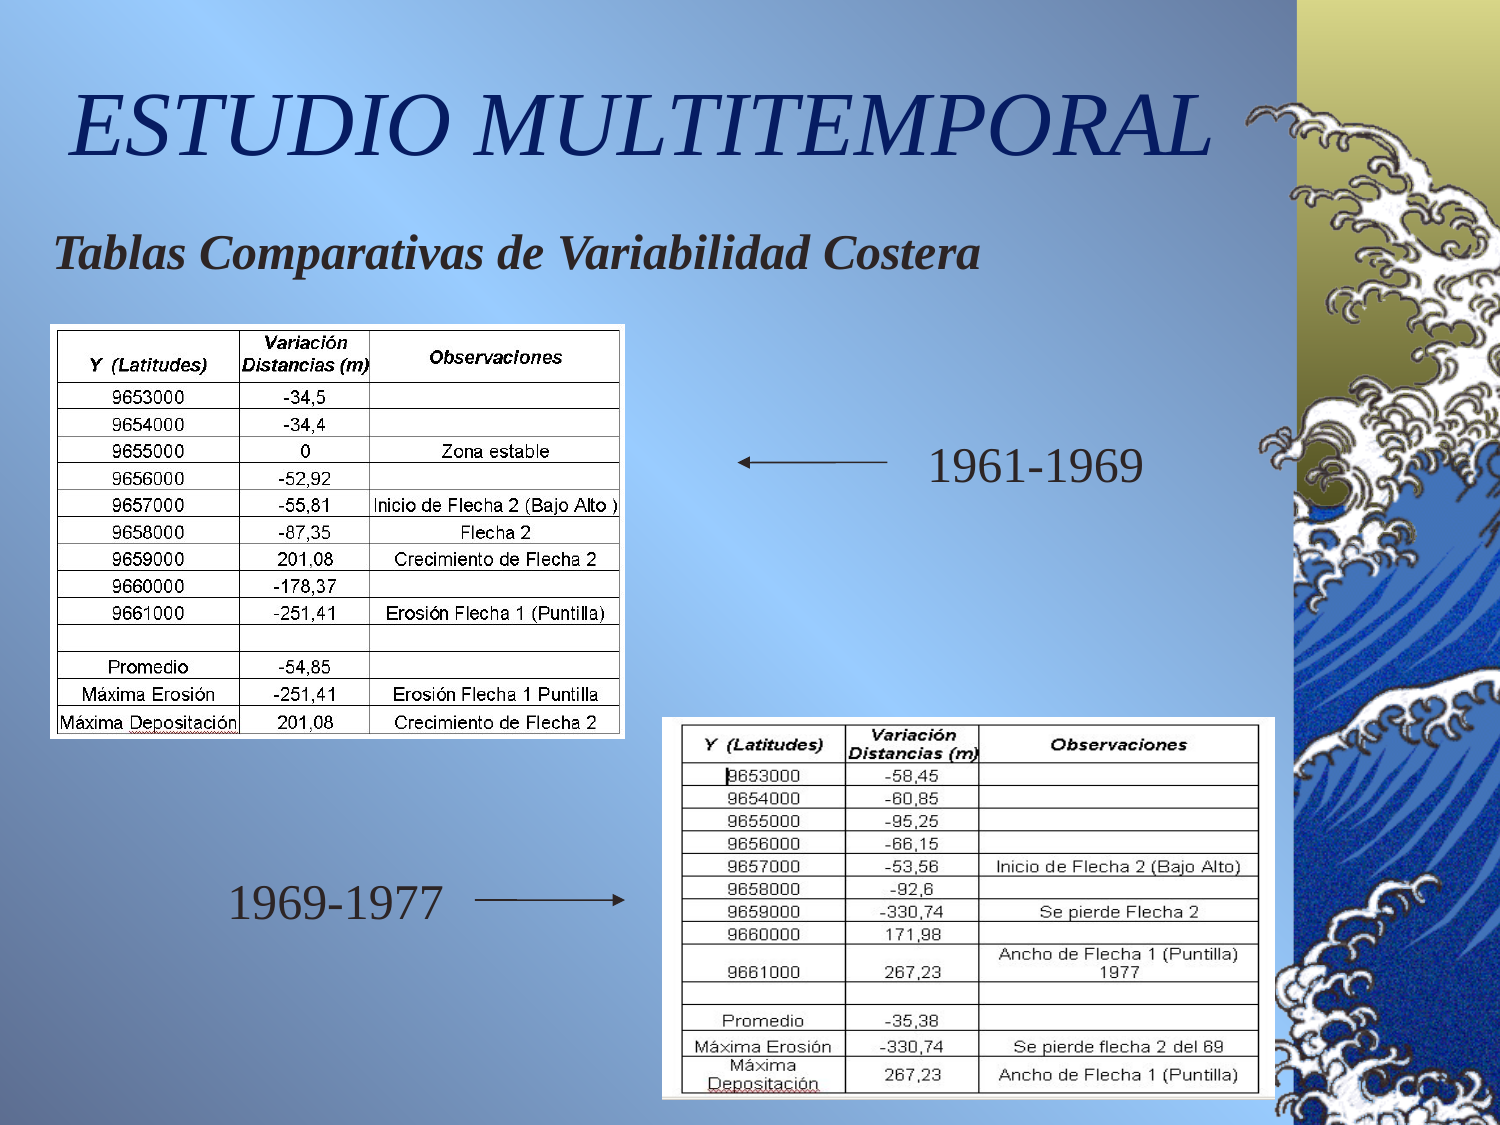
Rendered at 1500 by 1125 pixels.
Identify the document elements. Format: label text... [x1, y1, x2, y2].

text_box Tablas Comparativas de Variabilidad Costera [37, 212, 1263, 838]
text_box ESTUDIO MULTITEMPORAL [37, 62, 1250, 175]
picture [49, 324, 626, 739]
text_box [488, 893, 625, 907]
text_box 1961-1969 [912, 424, 1188, 500]
text_box 1969-1977 [212, 862, 488, 938]
text_box [737, 456, 888, 469]
picture [662, 76, 1500, 1125]
